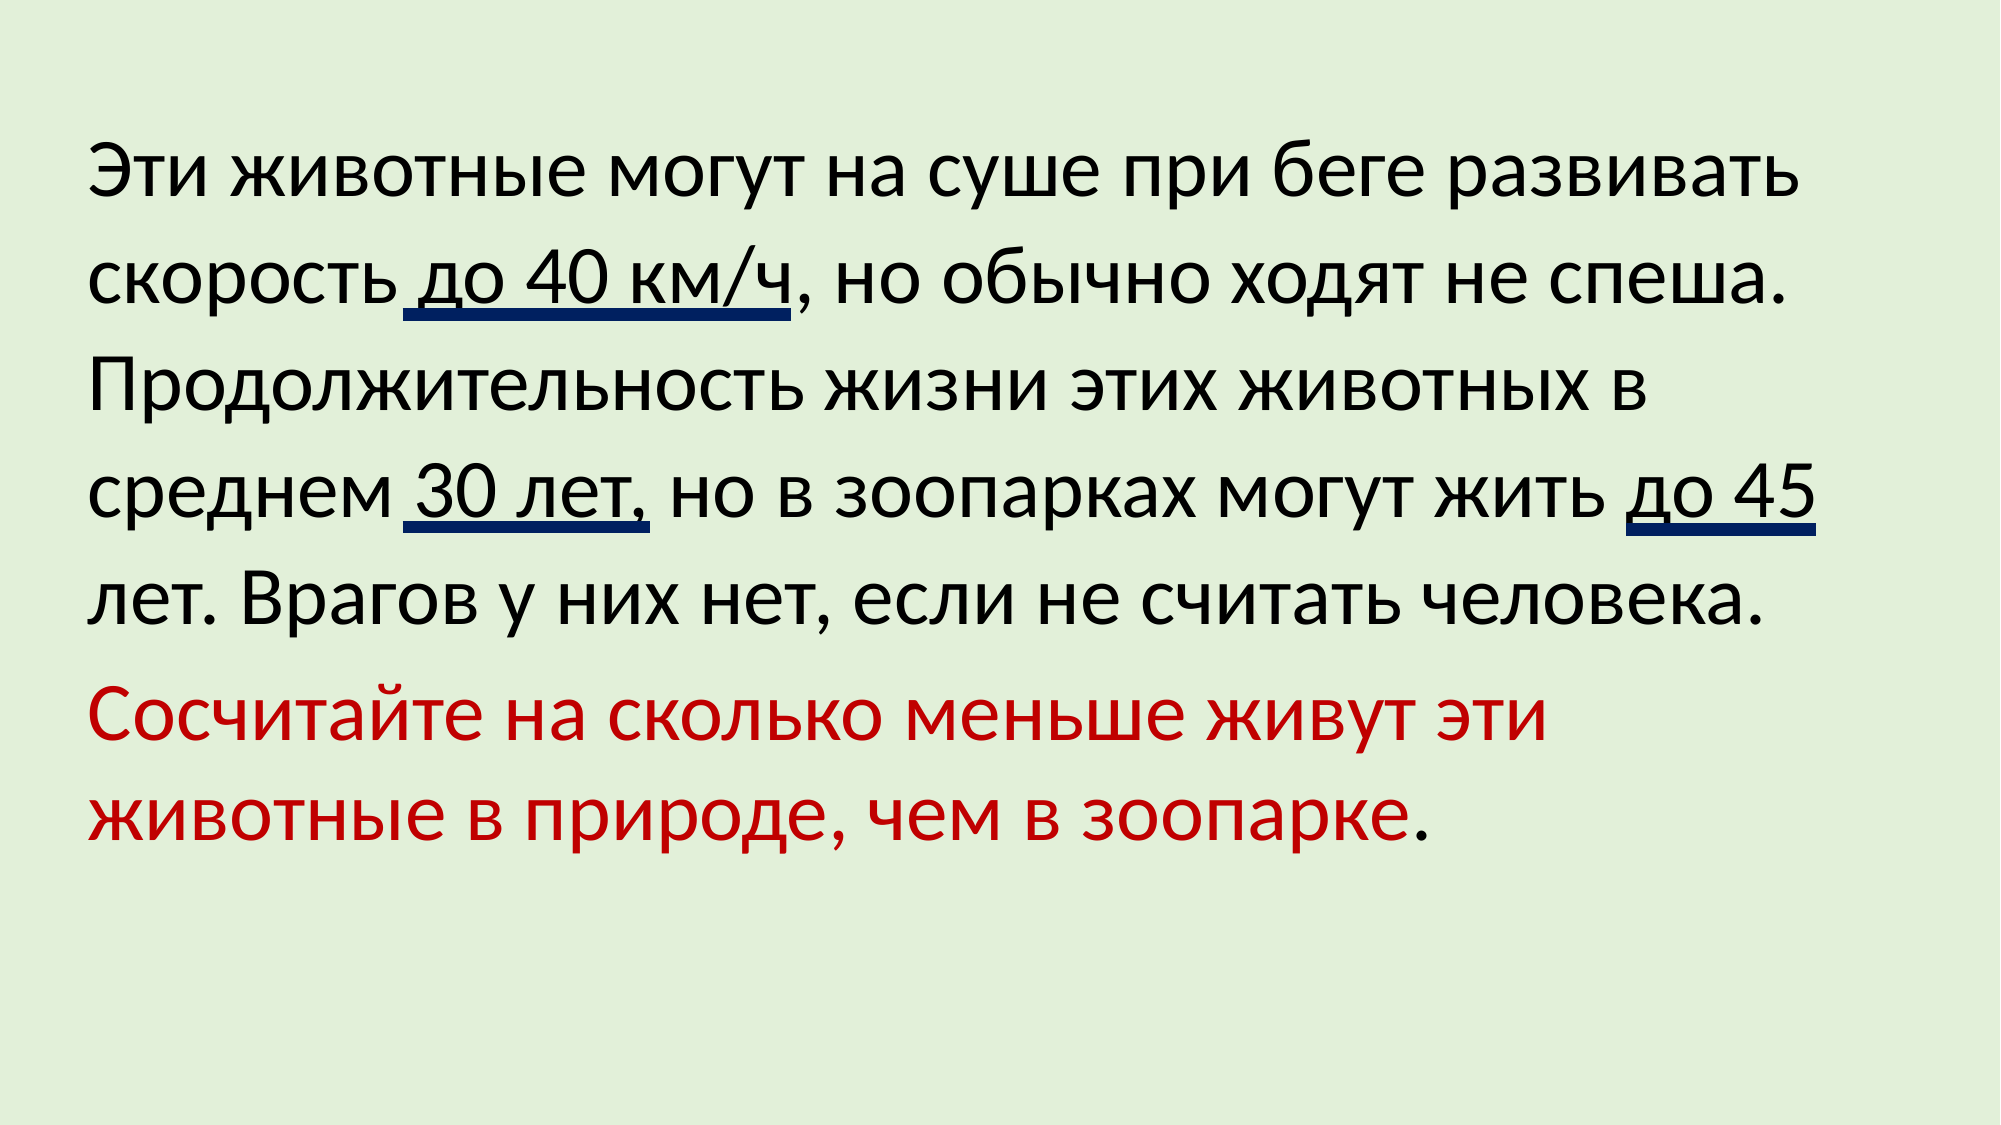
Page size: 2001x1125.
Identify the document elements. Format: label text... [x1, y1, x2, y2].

text_box Эти животные могут на суше при беге развивать скорость до 40 км/ч, но обычно ходят не спеша. Продолжительность жизни этих животных в среднем 30 лет, но в зоопарках могут жить до 45 лет. Врагов у них нет, если не считать человека. [72, 98, 1888, 649]
text_box Сосчитайте на сколько меньше живут эти животные в природе, чем в зоопарке. [72, 649, 1864, 864]
